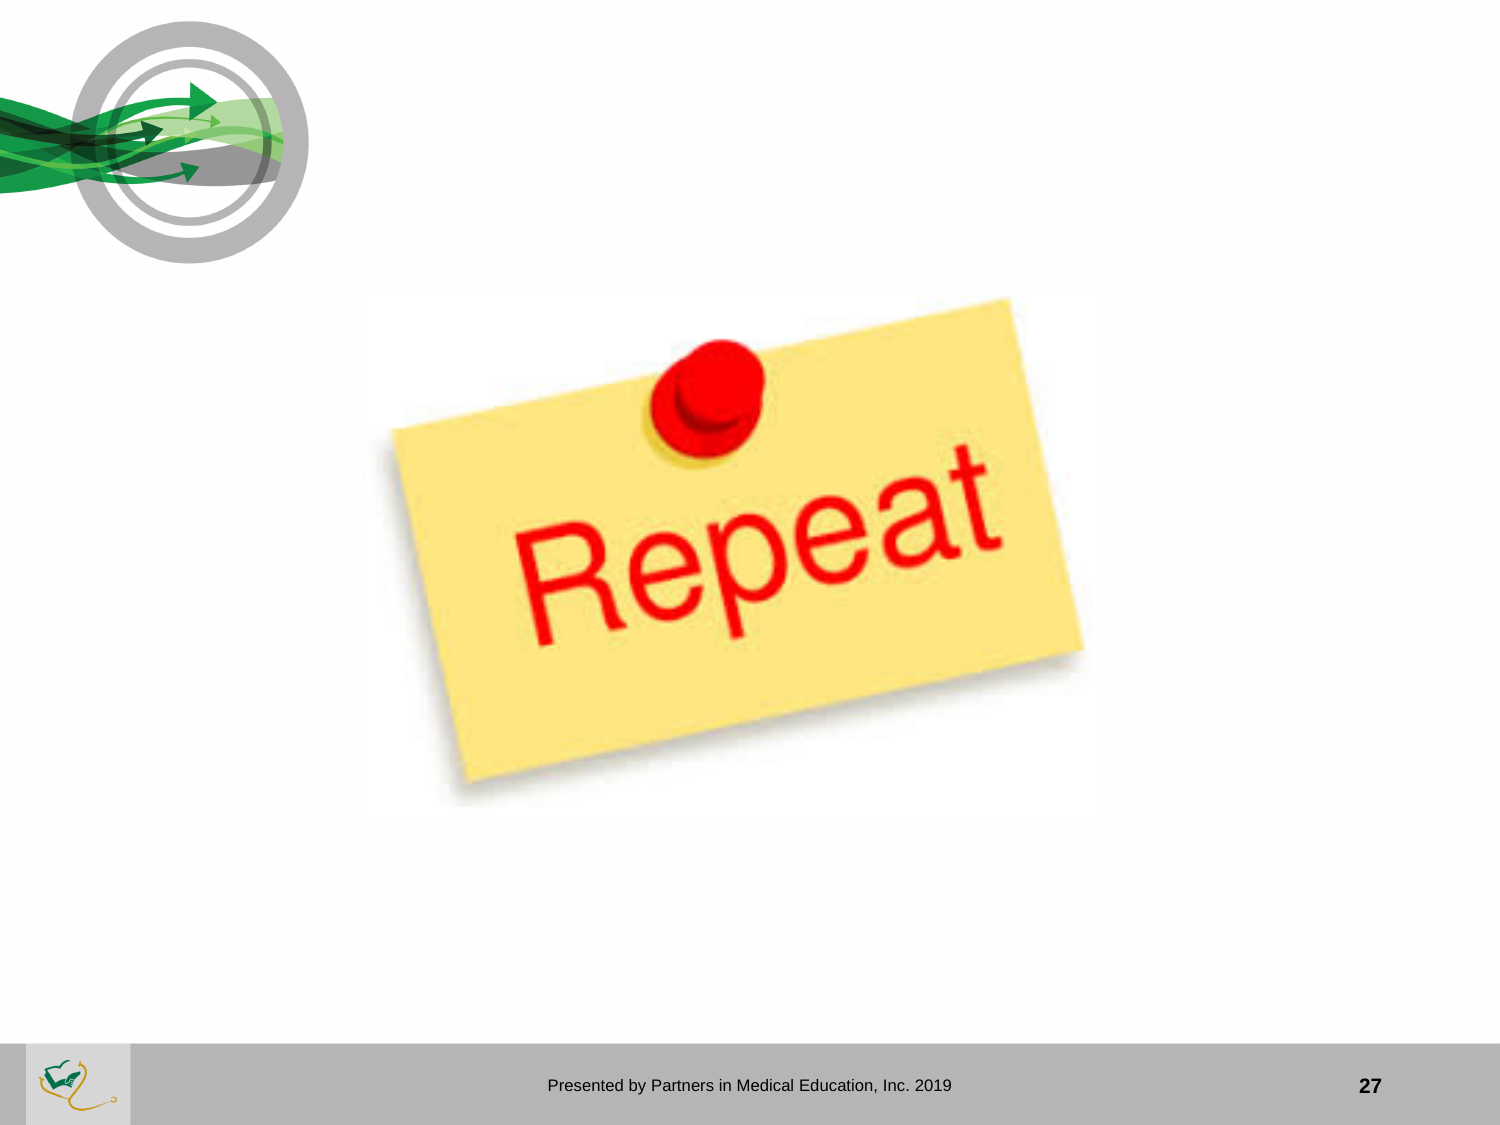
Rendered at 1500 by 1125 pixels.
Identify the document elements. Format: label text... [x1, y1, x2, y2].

picture [0, 0, 1500, 1125]
footer Presented by Partners in Medical Education, Inc. 2019 [496, 1055, 1004, 1116]
slide_number 27 [1059, 1055, 1397, 1116]
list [362, 296, 1099, 821]
